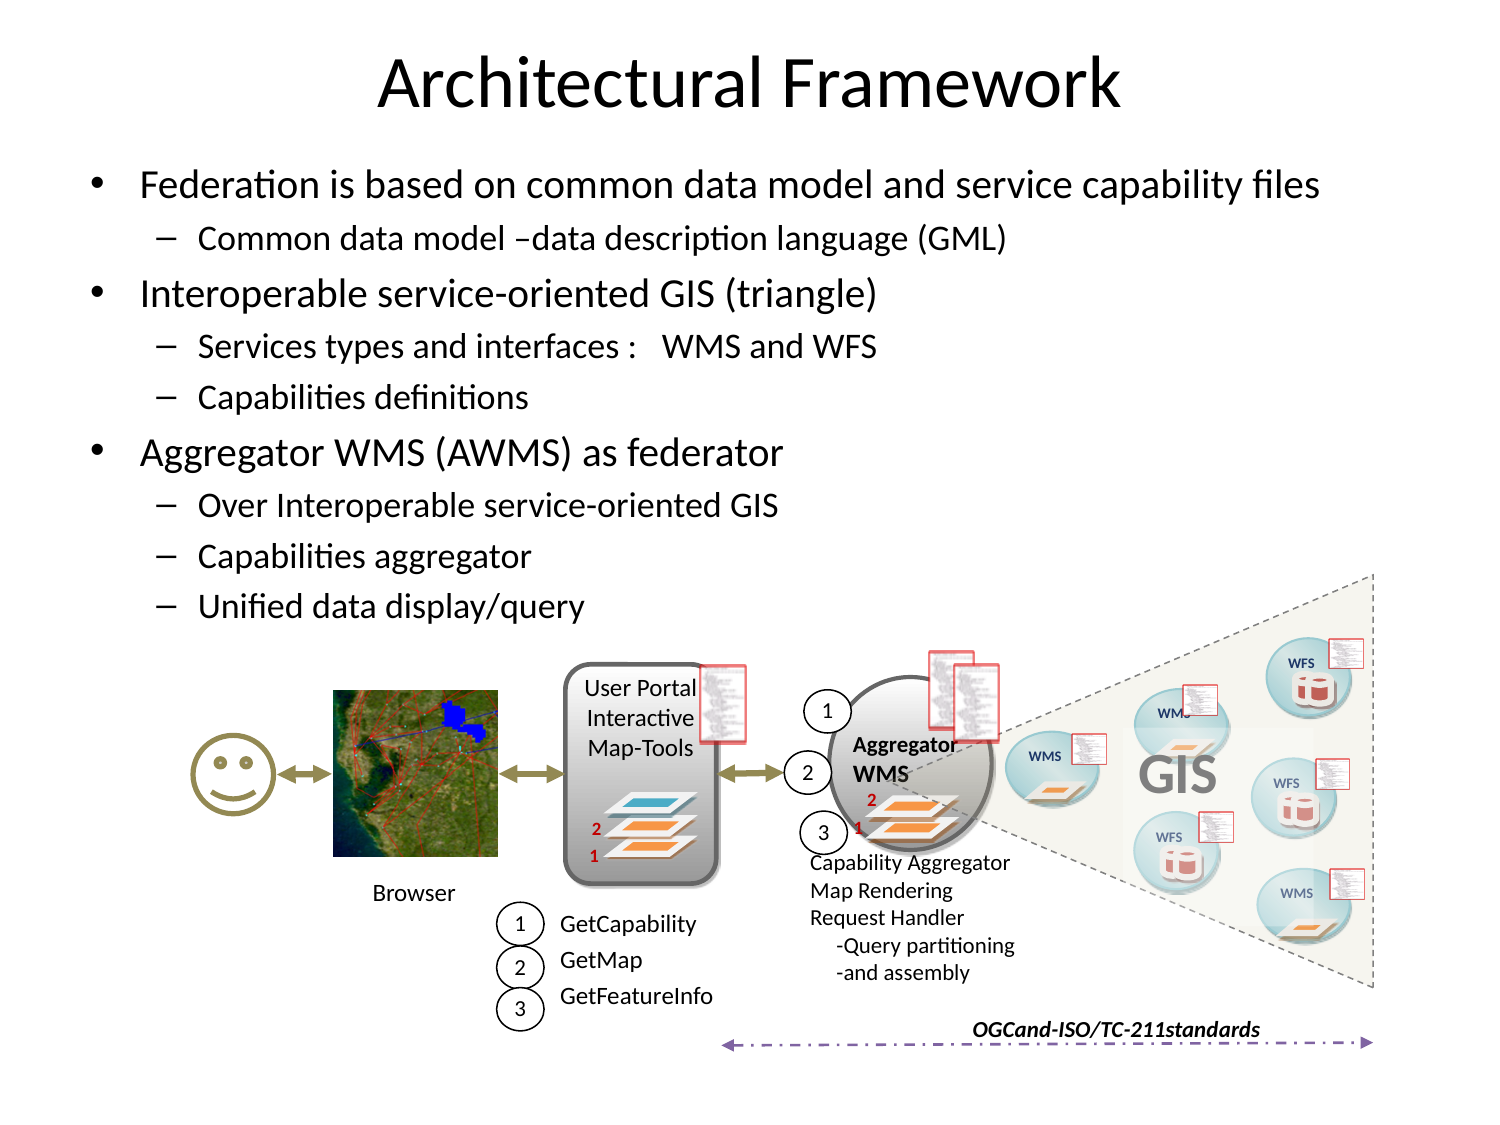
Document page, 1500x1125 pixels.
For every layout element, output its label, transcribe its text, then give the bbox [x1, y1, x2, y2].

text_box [162, 574, 1376, 1113]
list Federation is based on common data model and service capability files Common data model –data description language (GML) Interoperable service-oriented GIS (triangle) Services types and interfaces : WMS and WFS Capabilities definitions Aggregator WMS (AWMS) as federator Over Interoperable service-oriented GIS Capabilities aggregator Unified data display/query [75, 149, 1475, 638]
title Architectural Framework [75, 24, 1425, 130]
